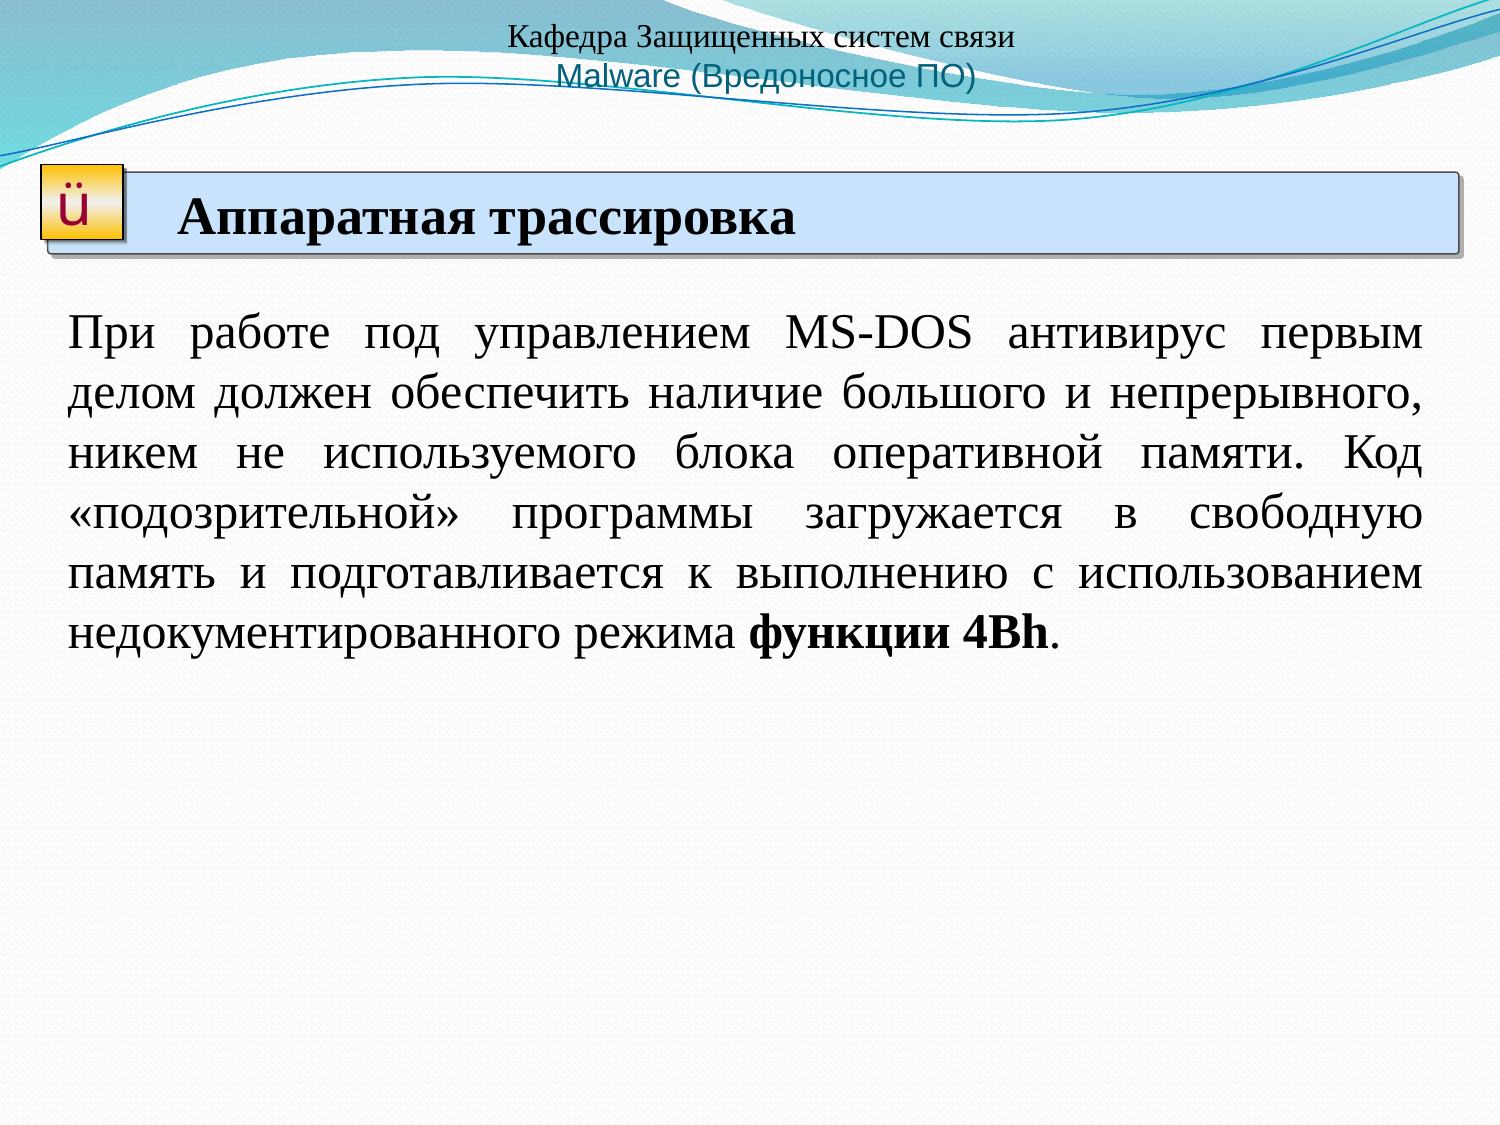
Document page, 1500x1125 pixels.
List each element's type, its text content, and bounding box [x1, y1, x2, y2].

list При работе под управлением MS-DOS антивирус первым делом должен обеспечить наличие большого и непрерывного, никем не используемого блока оперативной памяти. Код «подозрительной» программы загружается в свободную память и подготавливается к выполнению с использованием недокументированного режима функции 4Bh. [53, 290, 1439, 1050]
text_box Кафедра Защищенных систем связи Malware (Вредоносное ПО) [339, 0, 1184, 94]
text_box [40, 164, 1460, 255]
